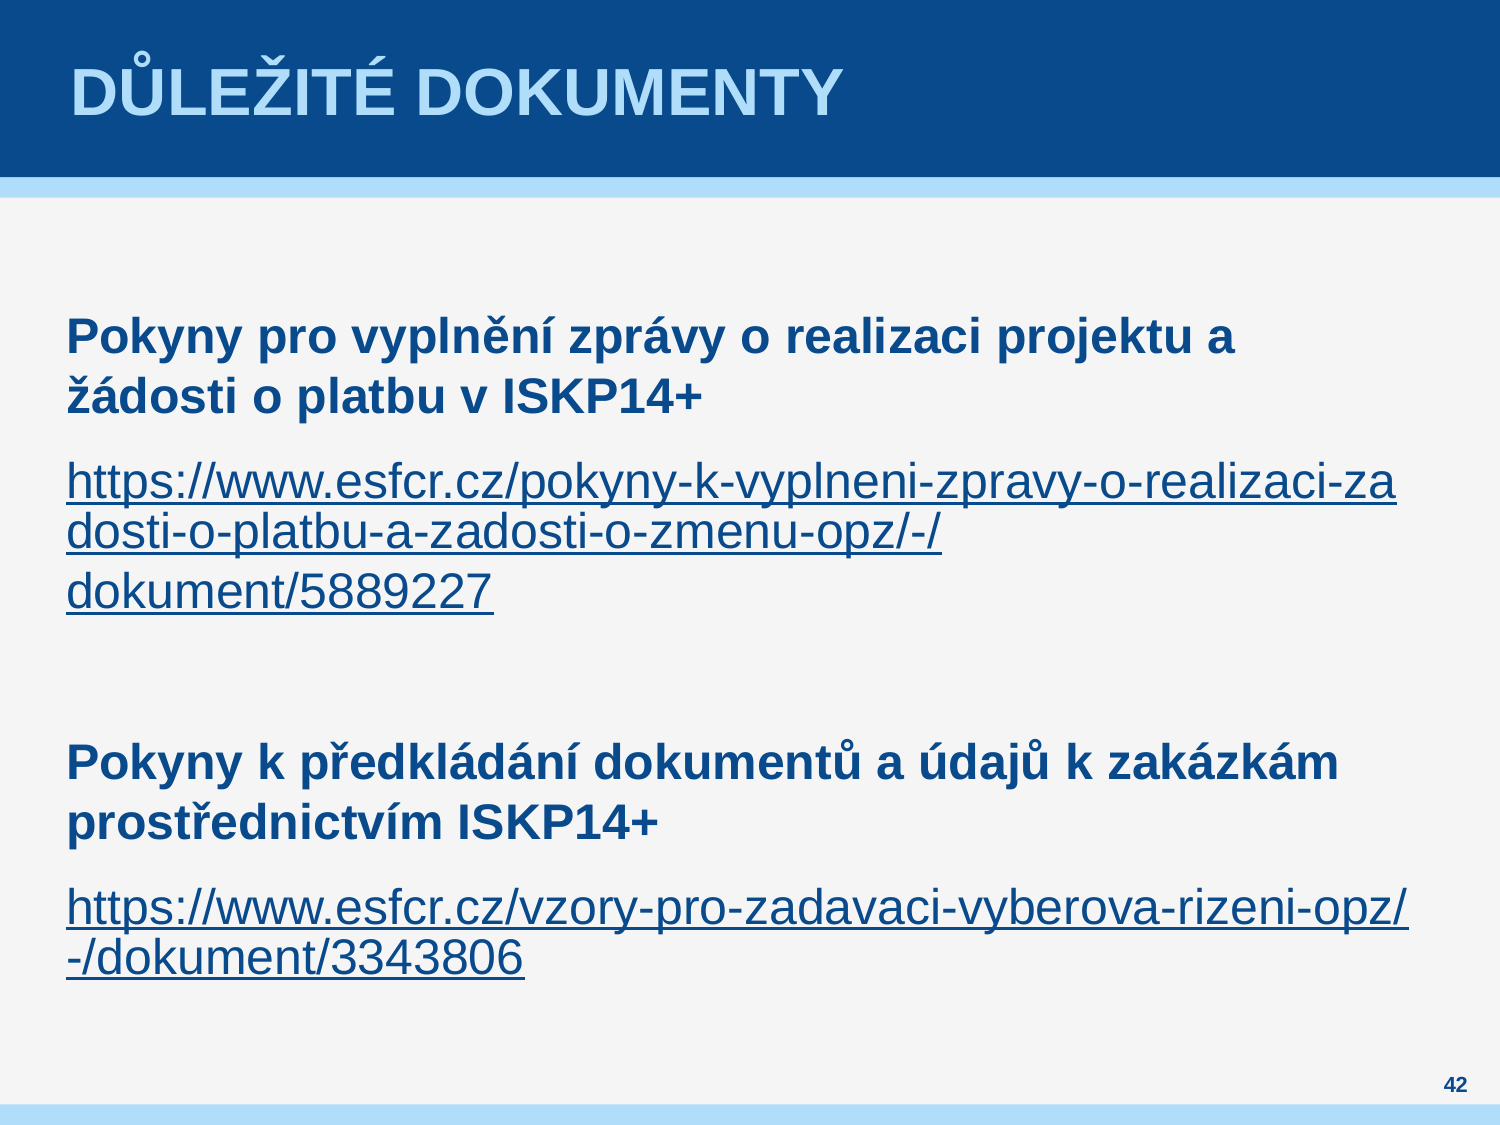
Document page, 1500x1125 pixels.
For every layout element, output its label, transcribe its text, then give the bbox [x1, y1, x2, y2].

slide_number 42 [1417, 1068, 1495, 1099]
title Důležité dokumenty [64, 0, 1447, 178]
list Pokyny pro vyplnění zprávy o realizaci projektu a žádosti o platbu v ISKP14+ https://www.esfcr.cz/pokyny-k-vyplneni-zpravy-o-realizaci-zadosti-o-platbu-a-zadosti-o-zmenu-opz/-/dokument/5889227 Pokyny k předkládání dokumentů a údajů k zakázkám prostřednictvím ISKP14+ https://www.esfcr.cz/vzory-pro-zadavaci-vyberova-rizeni-opz/-/dokument/3343806 [66, 218, 1418, 1082]
